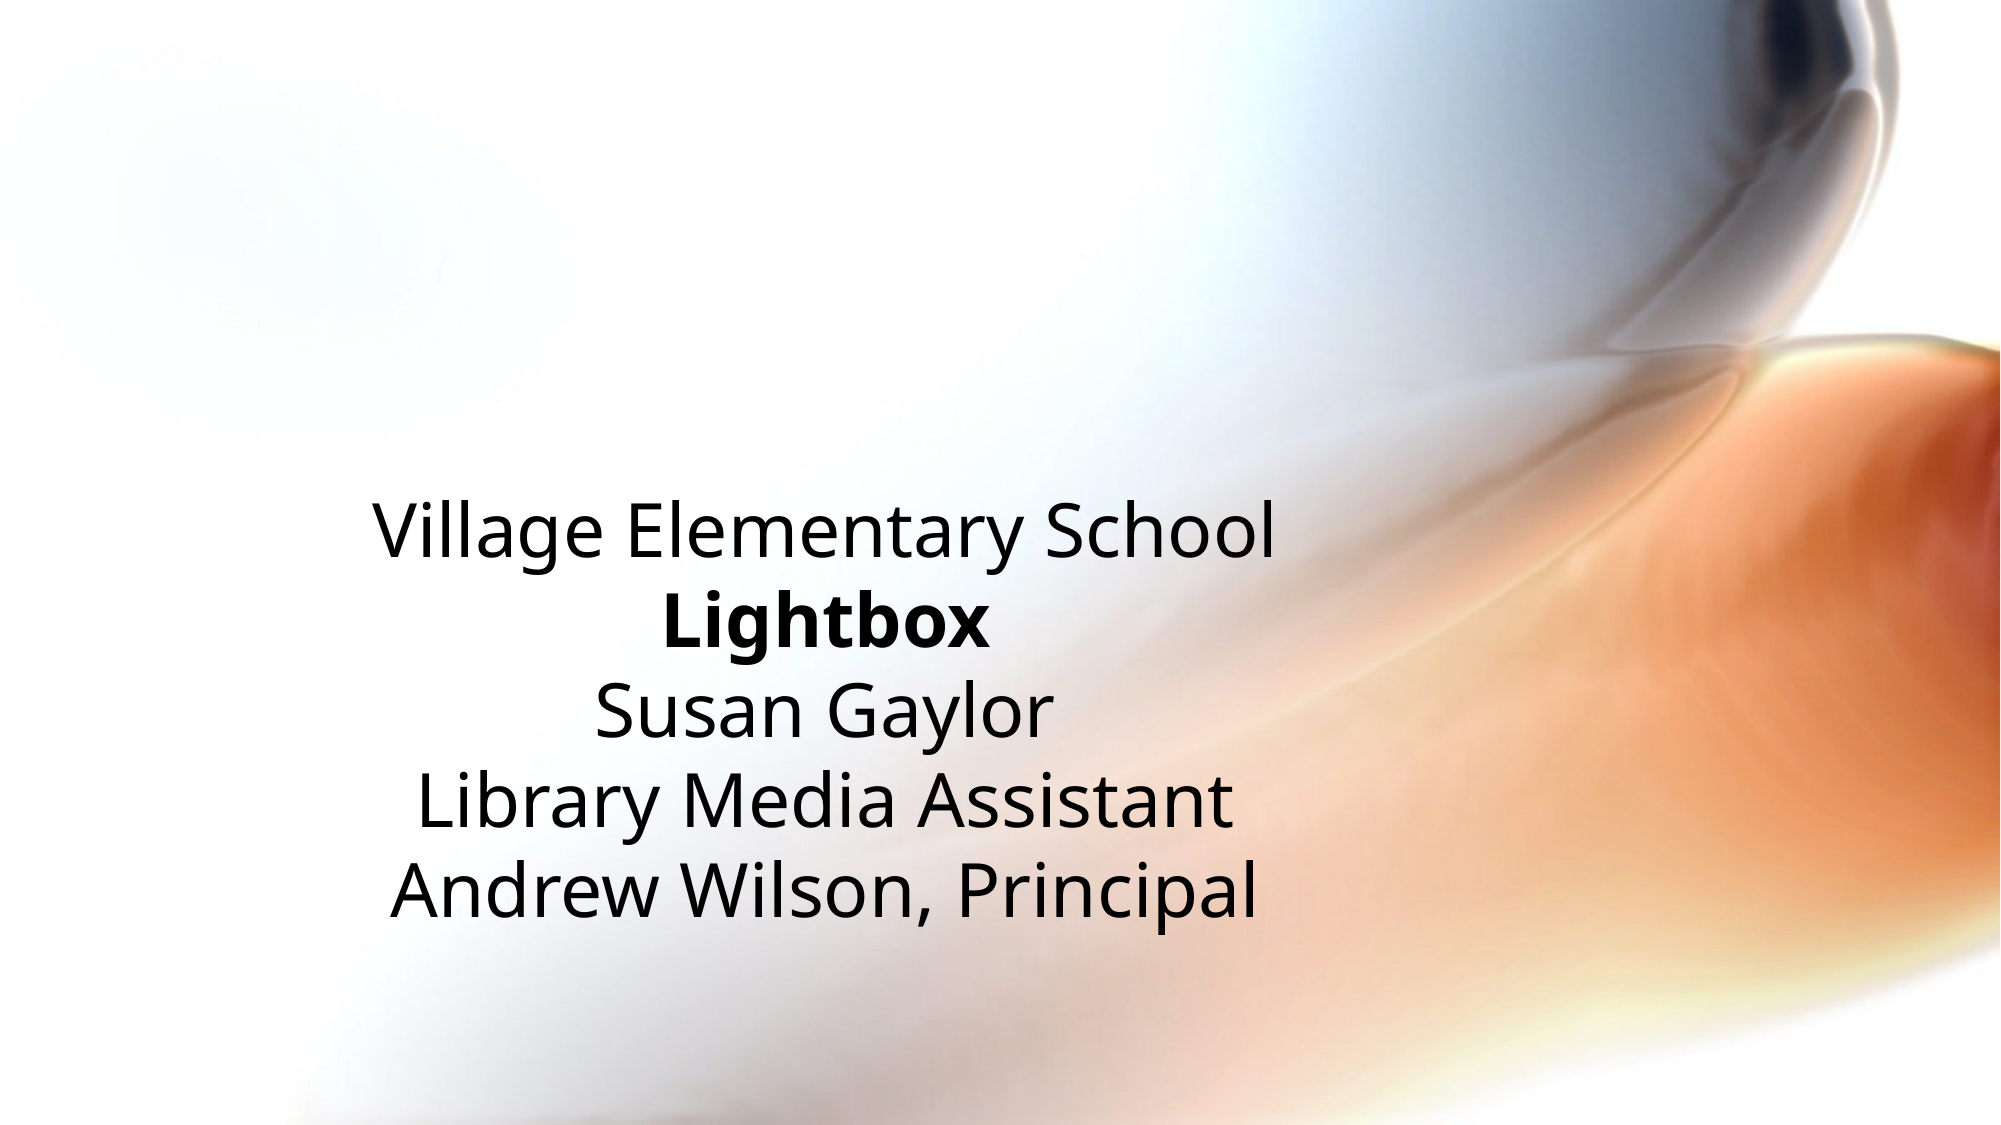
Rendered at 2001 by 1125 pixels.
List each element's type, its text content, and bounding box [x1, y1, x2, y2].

picture [0, 0, 2001, 1125]
text_box Village Elementary School Lightbox Susan Gaylor Library Media Assistant Andrew Wilson, Principal [319, 474, 1332, 940]
